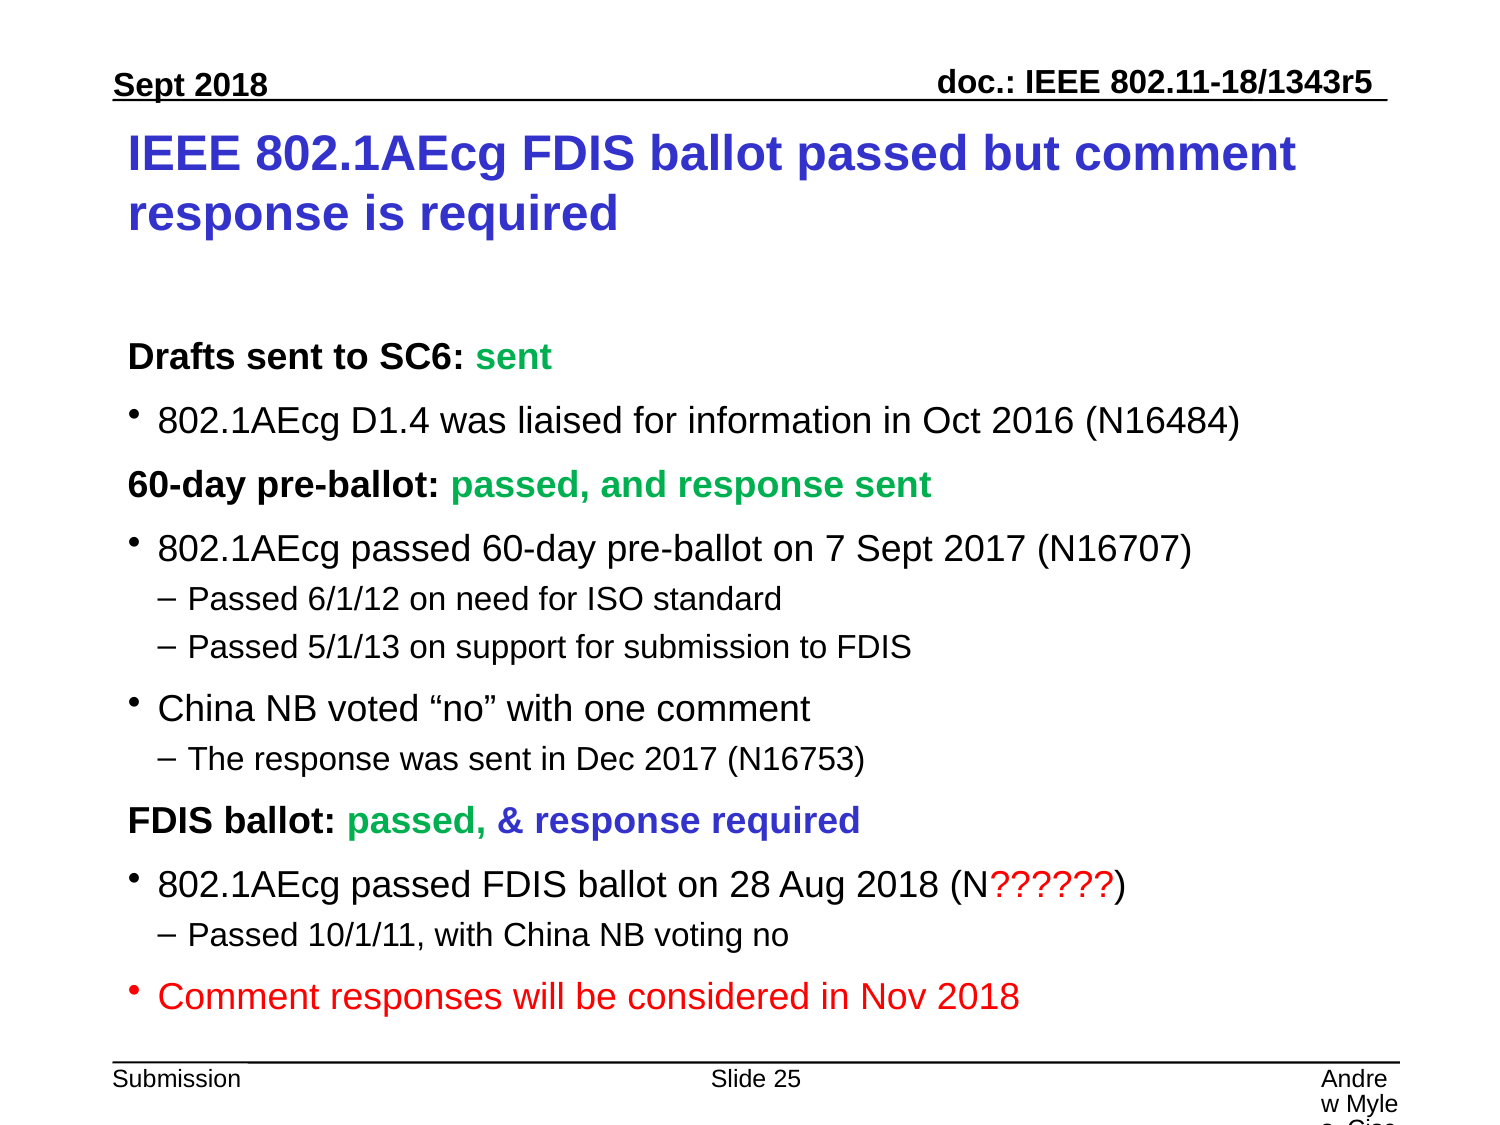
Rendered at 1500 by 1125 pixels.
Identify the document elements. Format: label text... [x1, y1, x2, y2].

footer Andrew Myles, Cisco [1320, 1061, 1402, 1093]
title IEEE 802.1AEcg FDIS ballot passed but comment response is required [112, 112, 1388, 288]
slide_number Slide 25 [709, 1061, 803, 1093]
list Drafts sent to SC6: sent 802.1AEcg D1.4 was liaised for information in Oct 2016 (N16484) 60-day pre-ballot: passed, and response sent 802.1AEcg passed 60-day pre-ballot on 7 Sept 2017 (N16707) Passed 6/1/12 on need for ISO standard Passed 5/1/13 on support for submission to FDIS China NB voted “no” with one comment The response was sent in Dec 2017 (N16753) FDIS ballot: passed, & response required 802.1AEcg passed FDIS ballot on 28 Aug 2018 (N??????) Passed 10/1/11, with China NB voting no Comment responses will be considered in Nov 2018 [112, 324, 1388, 1000]
